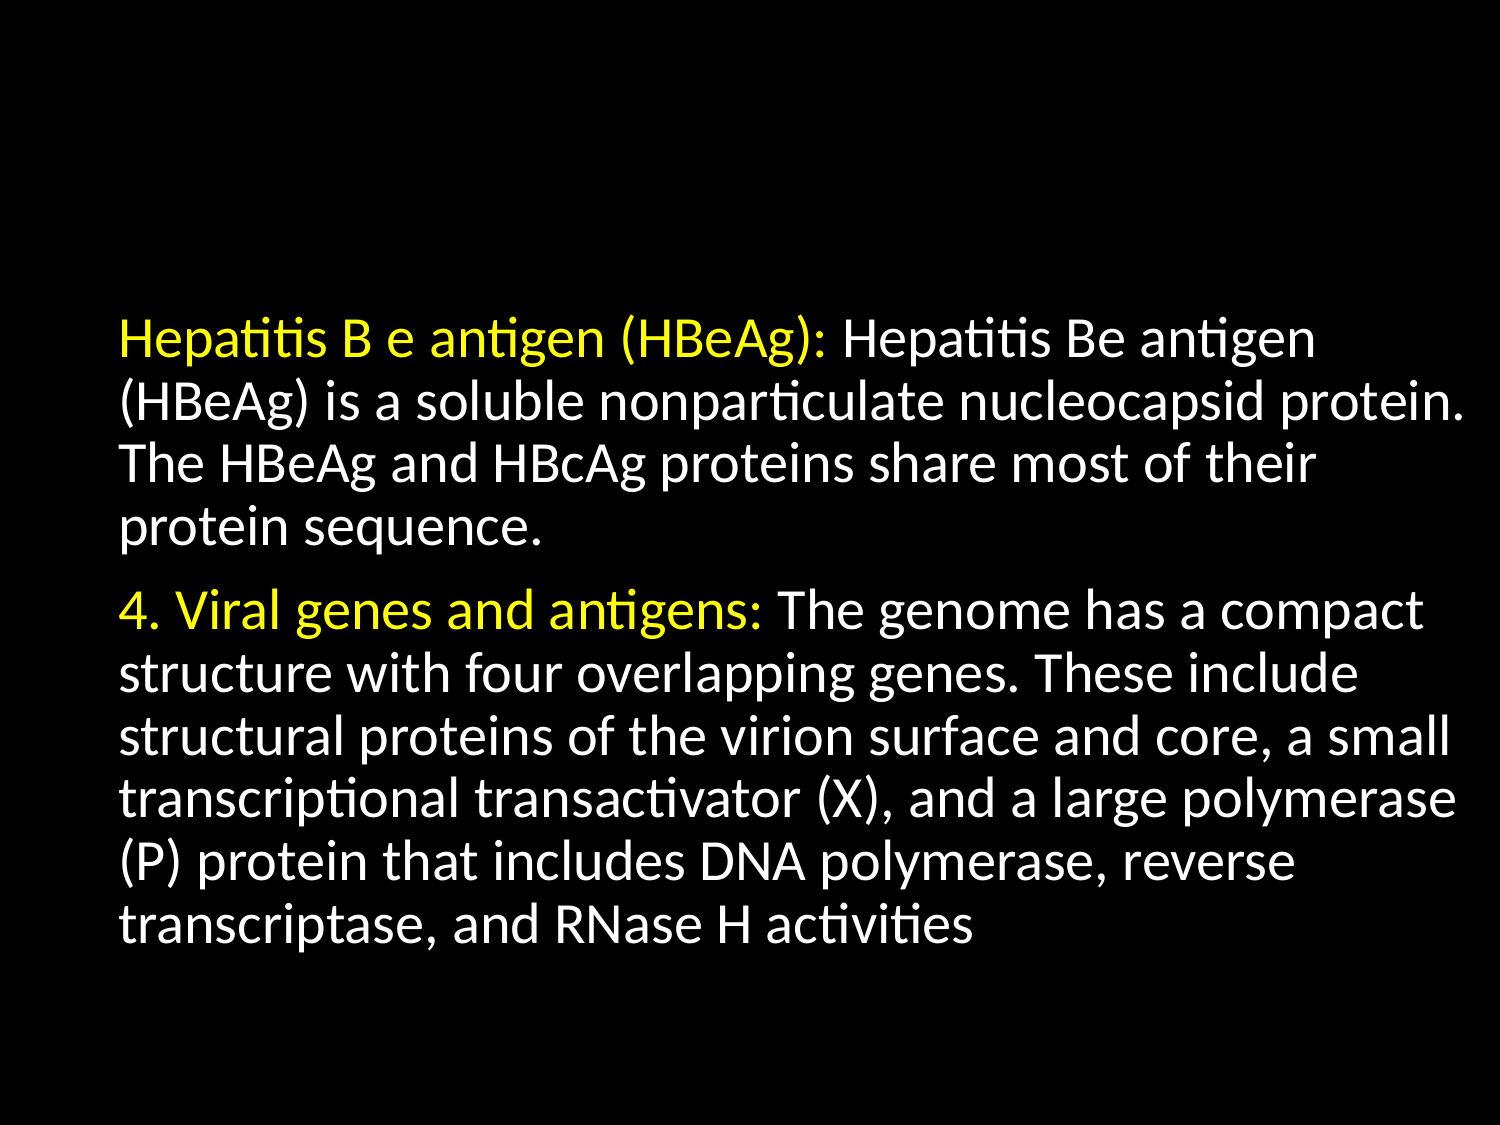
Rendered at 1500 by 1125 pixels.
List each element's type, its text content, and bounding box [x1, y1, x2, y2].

list Hepatitis B e antigen (HBeAg): Hepatitis Be antigen (HBeAg) is a soluble nonparticulate nucleocapsid protein. The HBeAg and HBcAg proteins share most of their protein sequence. 4. Viral genes and antigens: The genome has a compact structure with four overlapping genes. These include structural proteins of the virion surface and core, a small transcriptional transactivator (X), and a large polymerase (P) protein that includes DNA polymerase, reverse transcriptase, and RNase H activities [103, 299, 1500, 1098]
